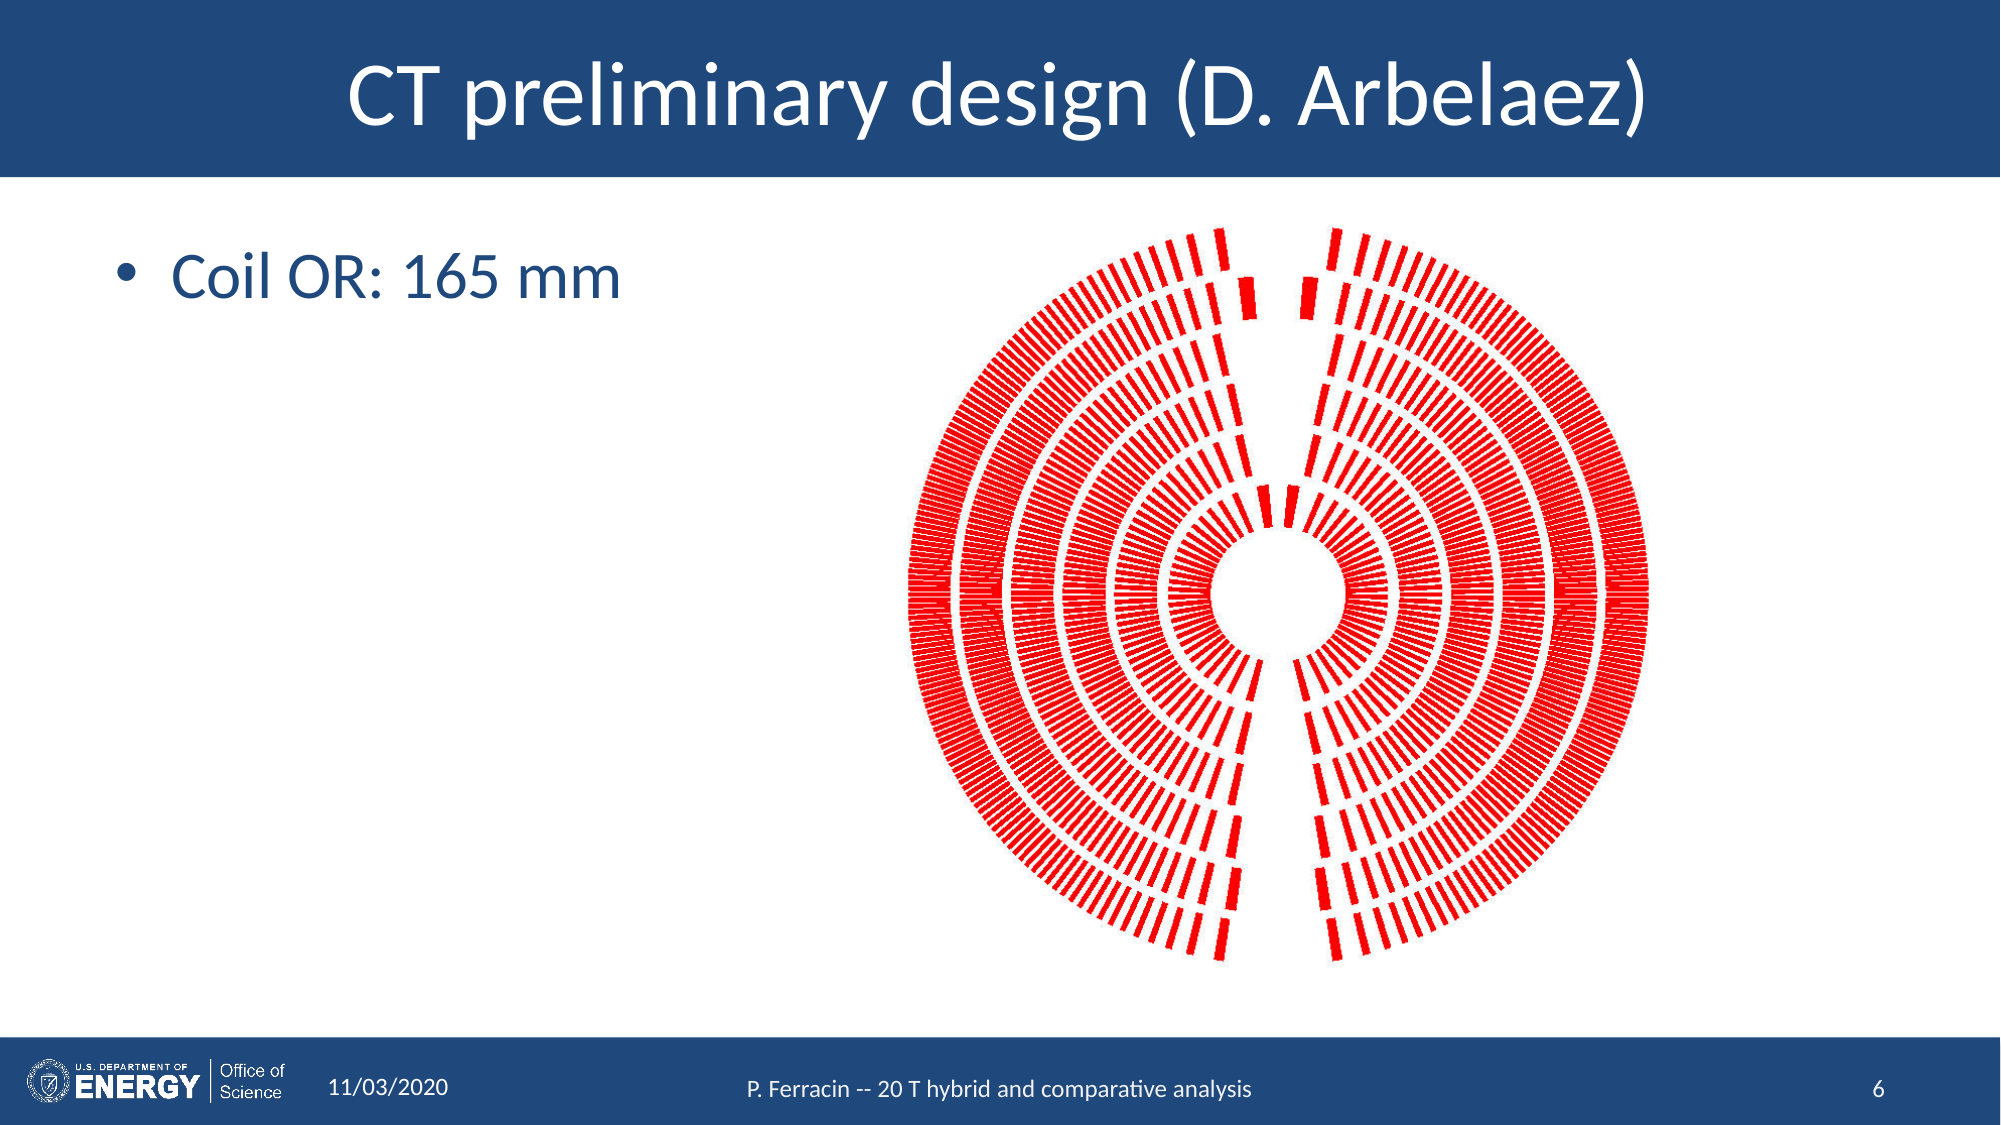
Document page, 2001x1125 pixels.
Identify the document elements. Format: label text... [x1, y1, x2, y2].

picture [905, 220, 1650, 970]
picture [27, 1059, 285, 1103]
footer P. Ferracin -- 20 T hybrid and comparative analysis [562, 1057, 1433, 1118]
list Coil OR: 165 mm [99, 224, 1900, 986]
slide_number 6 [1433, 1057, 1900, 1118]
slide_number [312, 1055, 567, 1116]
title CT preliminary design (D. Arbelaez) [0, 0, 2000, 178]
